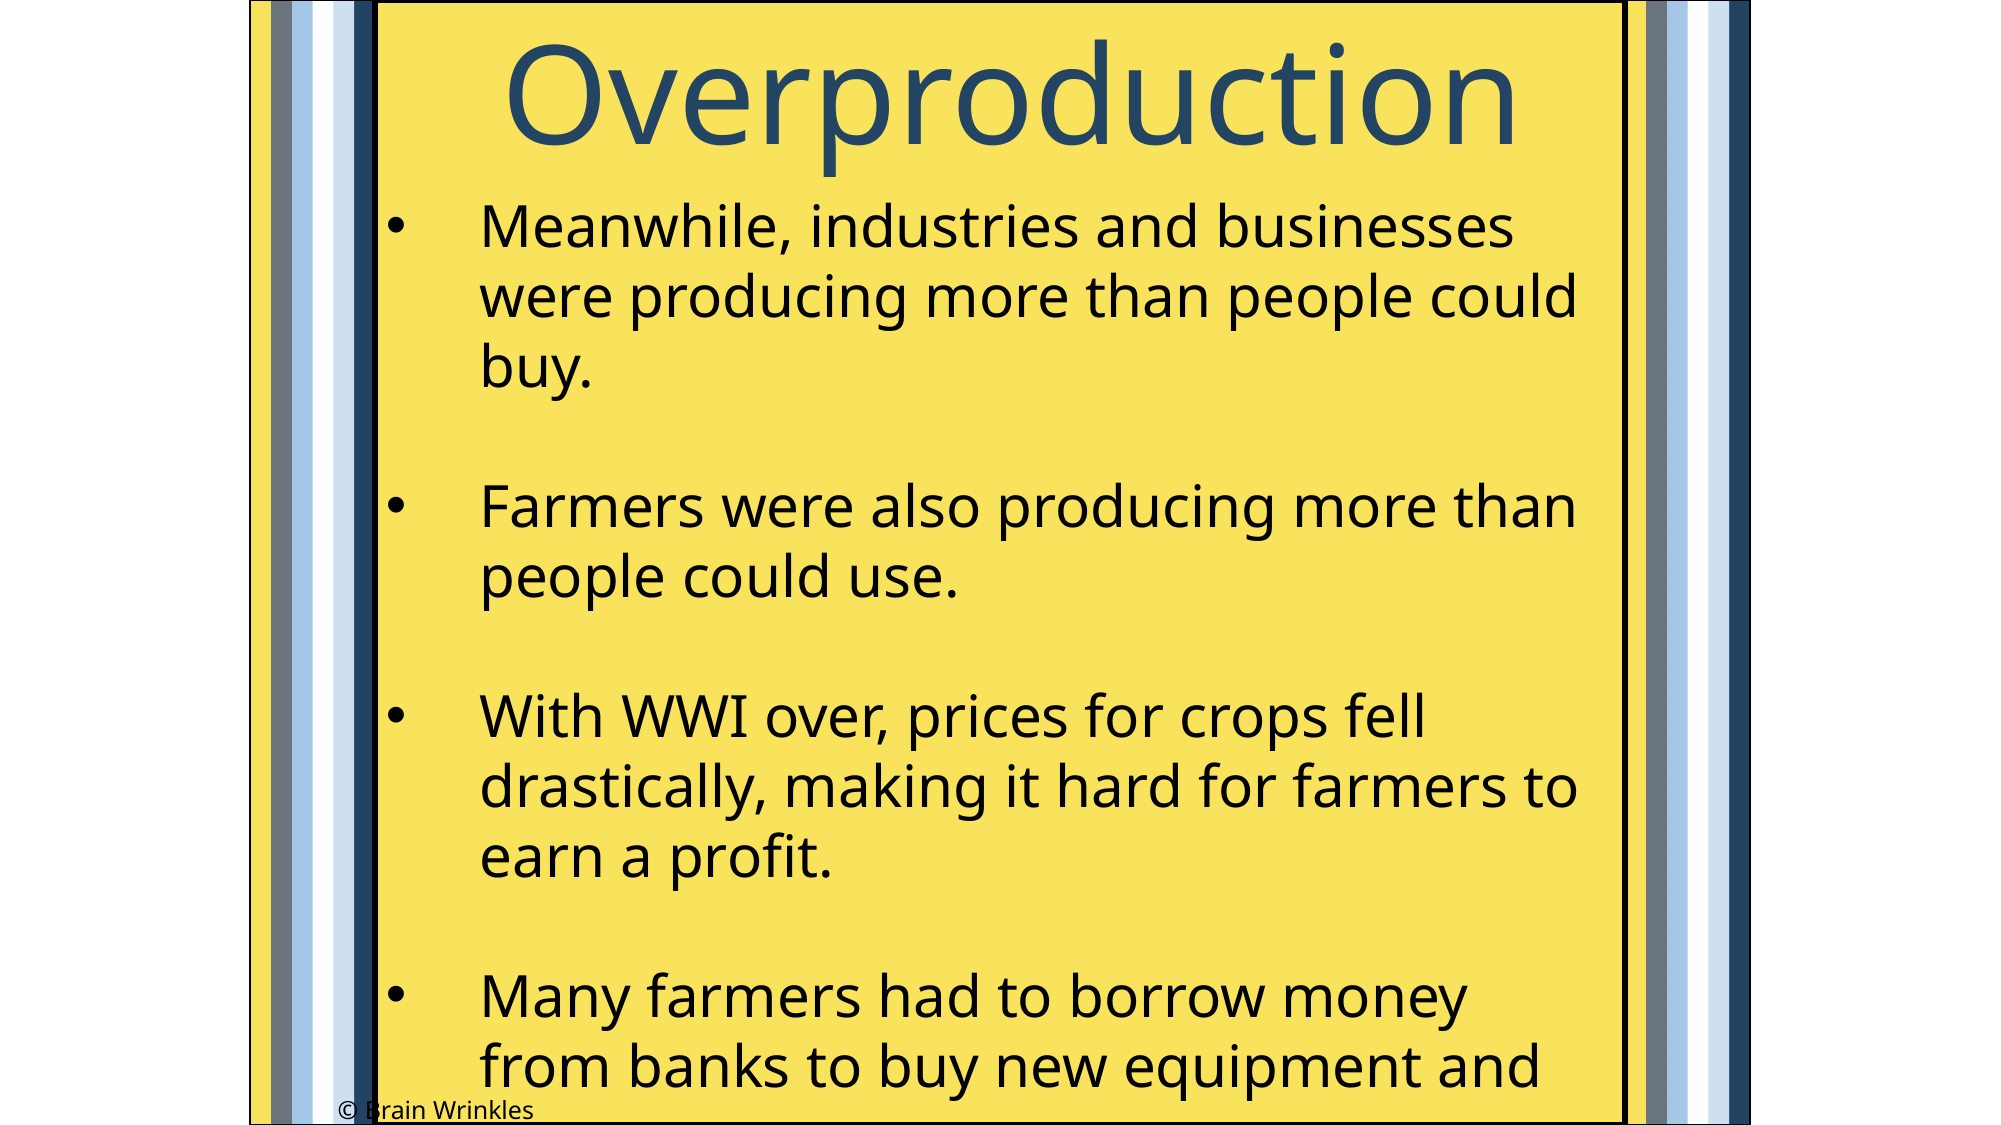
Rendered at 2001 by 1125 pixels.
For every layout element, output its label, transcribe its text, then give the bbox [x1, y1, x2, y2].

text_box [1626, 0, 1751, 1125]
text_box [374, 180, 1626, 1125]
text_box Meanwhile, industries and businesses were producing more than people could buy. Farmers were also producing more than people could use. With WWI over, prices for crops fell drastically, making it hard for farmers to earn a profit. Many farmers had to borrow money from banks to buy new equipment and grow more crops. [371, 181, 1622, 1125]
text_box [249, 0, 374, 1125]
text_box Overproduction [374, 0, 1650, 180]
text_box © Brain Wrinkles [322, 1087, 758, 1125]
